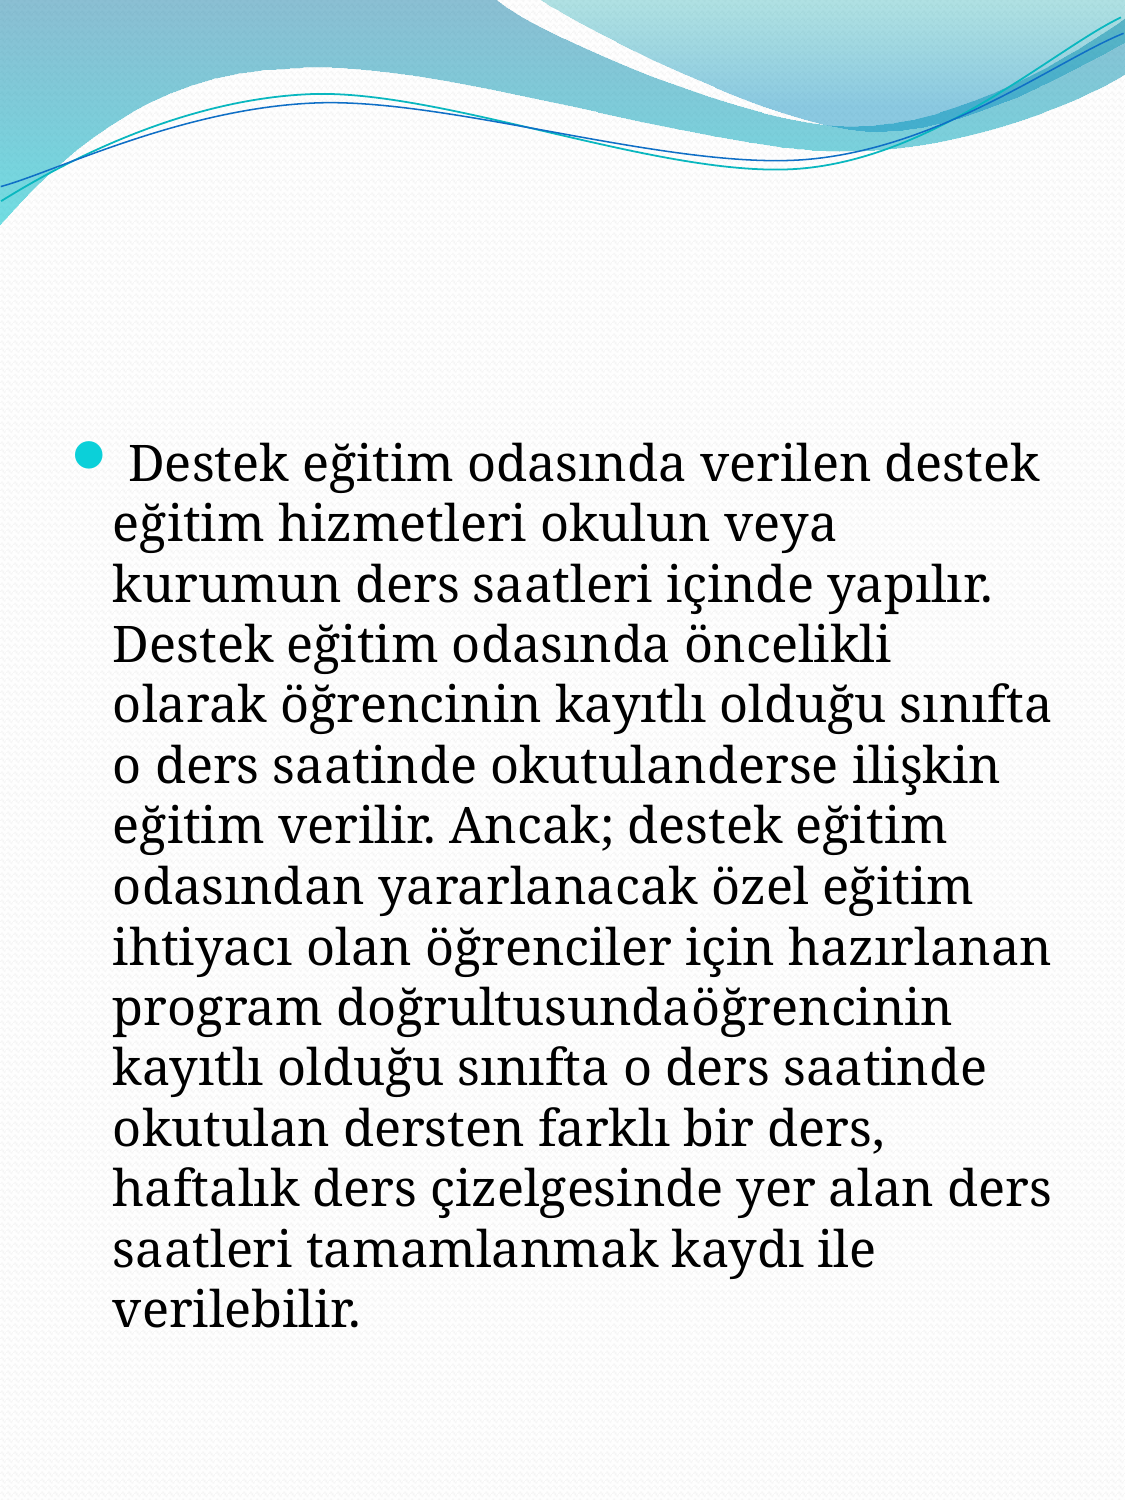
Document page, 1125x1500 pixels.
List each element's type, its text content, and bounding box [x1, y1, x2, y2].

list Destek eğitim odasında verilen destek eğitim hizmetleri okulun veya kurumun ders saatleri içinde yapılır. Destek eğitim odasında öncelikli olarak öğrencinin kayıtlı olduğu sınıfta o ders saatinde okutulanderse ilişkin eğitim verilir. Ancak; destek eğitim odasından yararlanacak özel eğitim ihtiyacı olan öğrenciler için hazırlanan program doğrultusundaöğrencinin kayıtlı olduğu sınıfta o ders saatinde okutulan dersten farklı bir ders, haftalık ders çizelgesinde yer alan ders saatleri tamamlanmak kaydı ile verilebilir. [56, 423, 1069, 1384]
